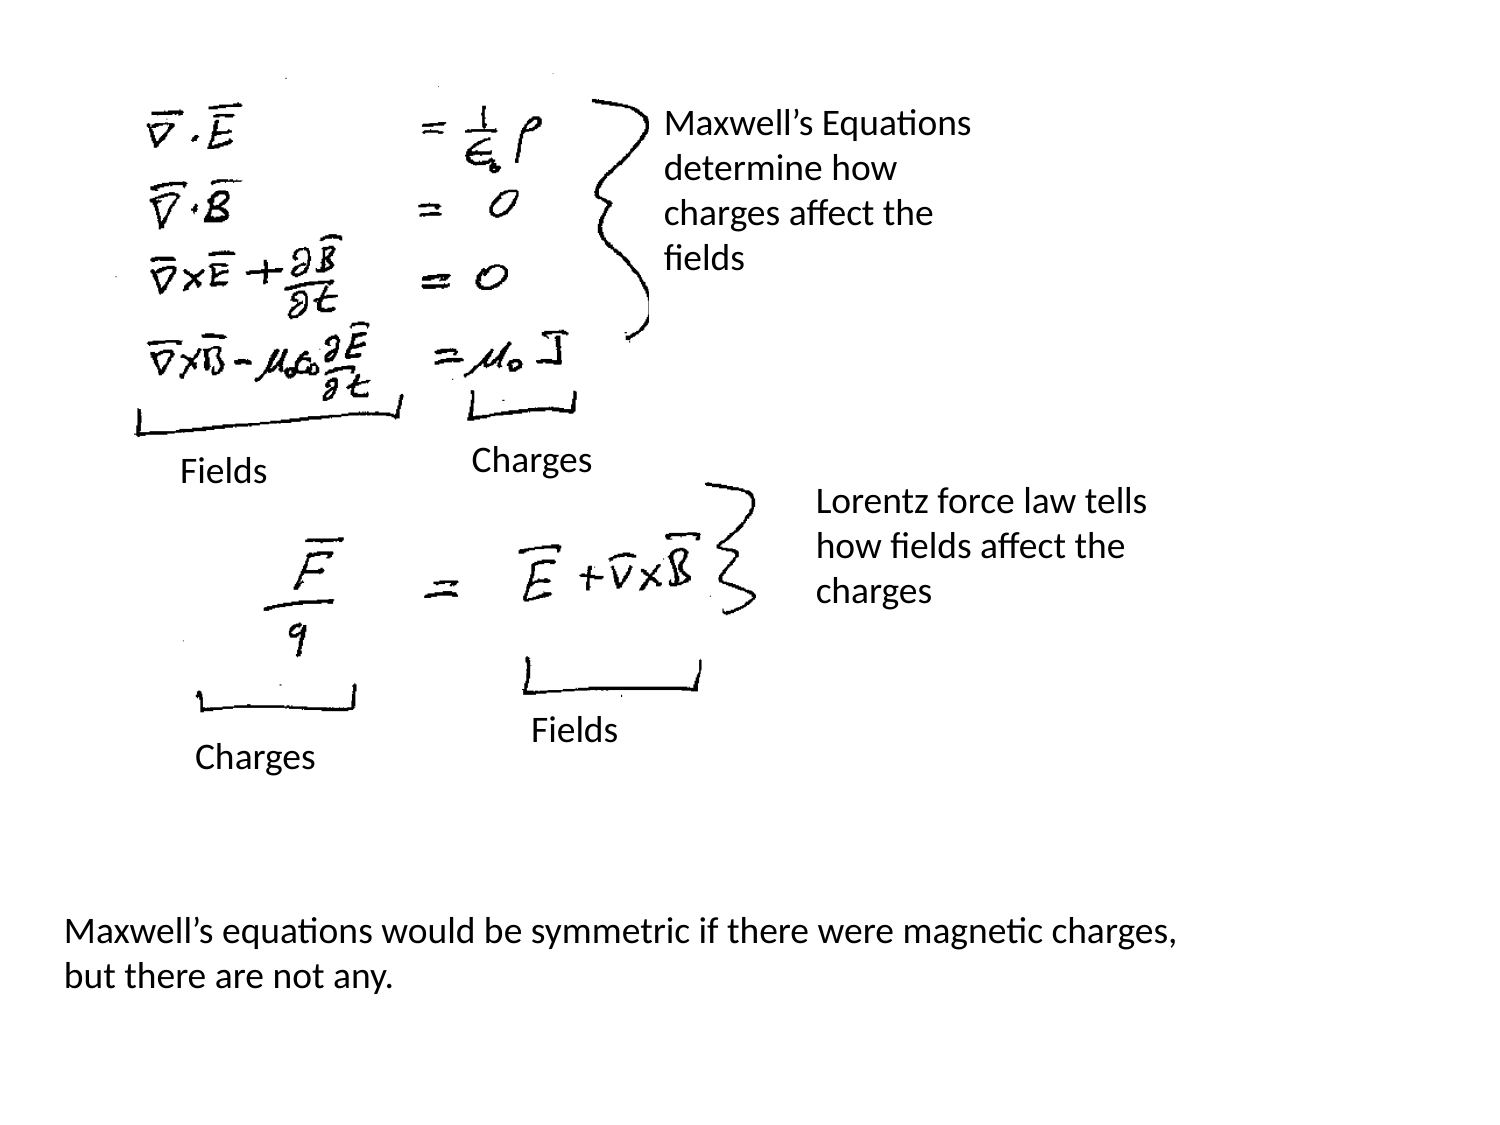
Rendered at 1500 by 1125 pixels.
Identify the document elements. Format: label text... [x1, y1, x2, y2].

picture [115, 65, 756, 791]
text_box Lorentz force law tells how fields affect the charges [801, 468, 1237, 619]
text_box Maxwell’s equations would be symmetric if there were magnetic charges, but there are not any. [49, 899, 1228, 1004]
text_box Maxwell’s Equations determine how charges affect the fields [756, 90, 1028, 331]
